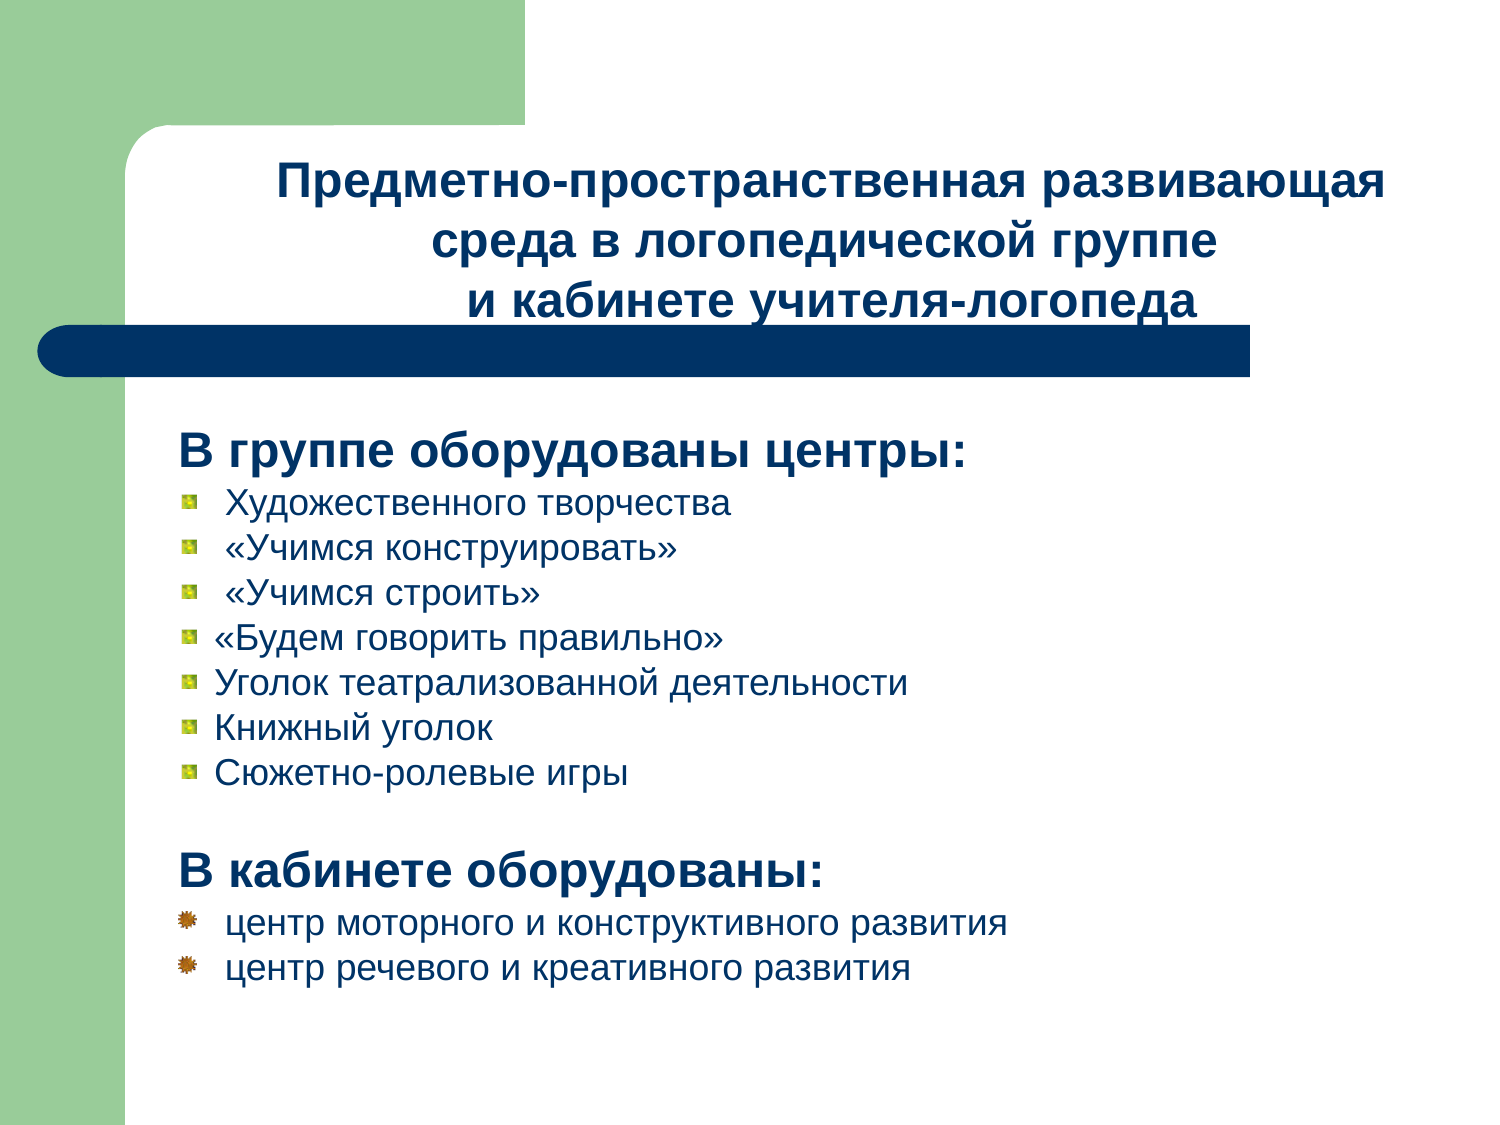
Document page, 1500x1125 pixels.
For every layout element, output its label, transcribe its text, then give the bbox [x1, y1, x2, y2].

picture [178, 626, 197, 644]
picture [178, 911, 197, 929]
picture [178, 671, 197, 689]
text_box В группе оборудованы центры: Художественного творчества «Учимся конструировать» «Учимся строить» «Будем говорить правильно» Уголок театрализованной деятельности Книжный уголок Сюжетно-ролевые игры В кабинете оборудованы: центр моторного и конструктивного развития центр речевого и креативного развития [164, 410, 1430, 995]
picture [178, 491, 197, 509]
picture [178, 716, 197, 734]
picture [178, 536, 197, 554]
text_box Предметно-пространственная развивающая среда в логопедической группе и кабинете учителя-логопеда [187, 140, 1477, 336]
picture [178, 581, 197, 599]
picture [178, 956, 197, 974]
picture [178, 761, 197, 779]
